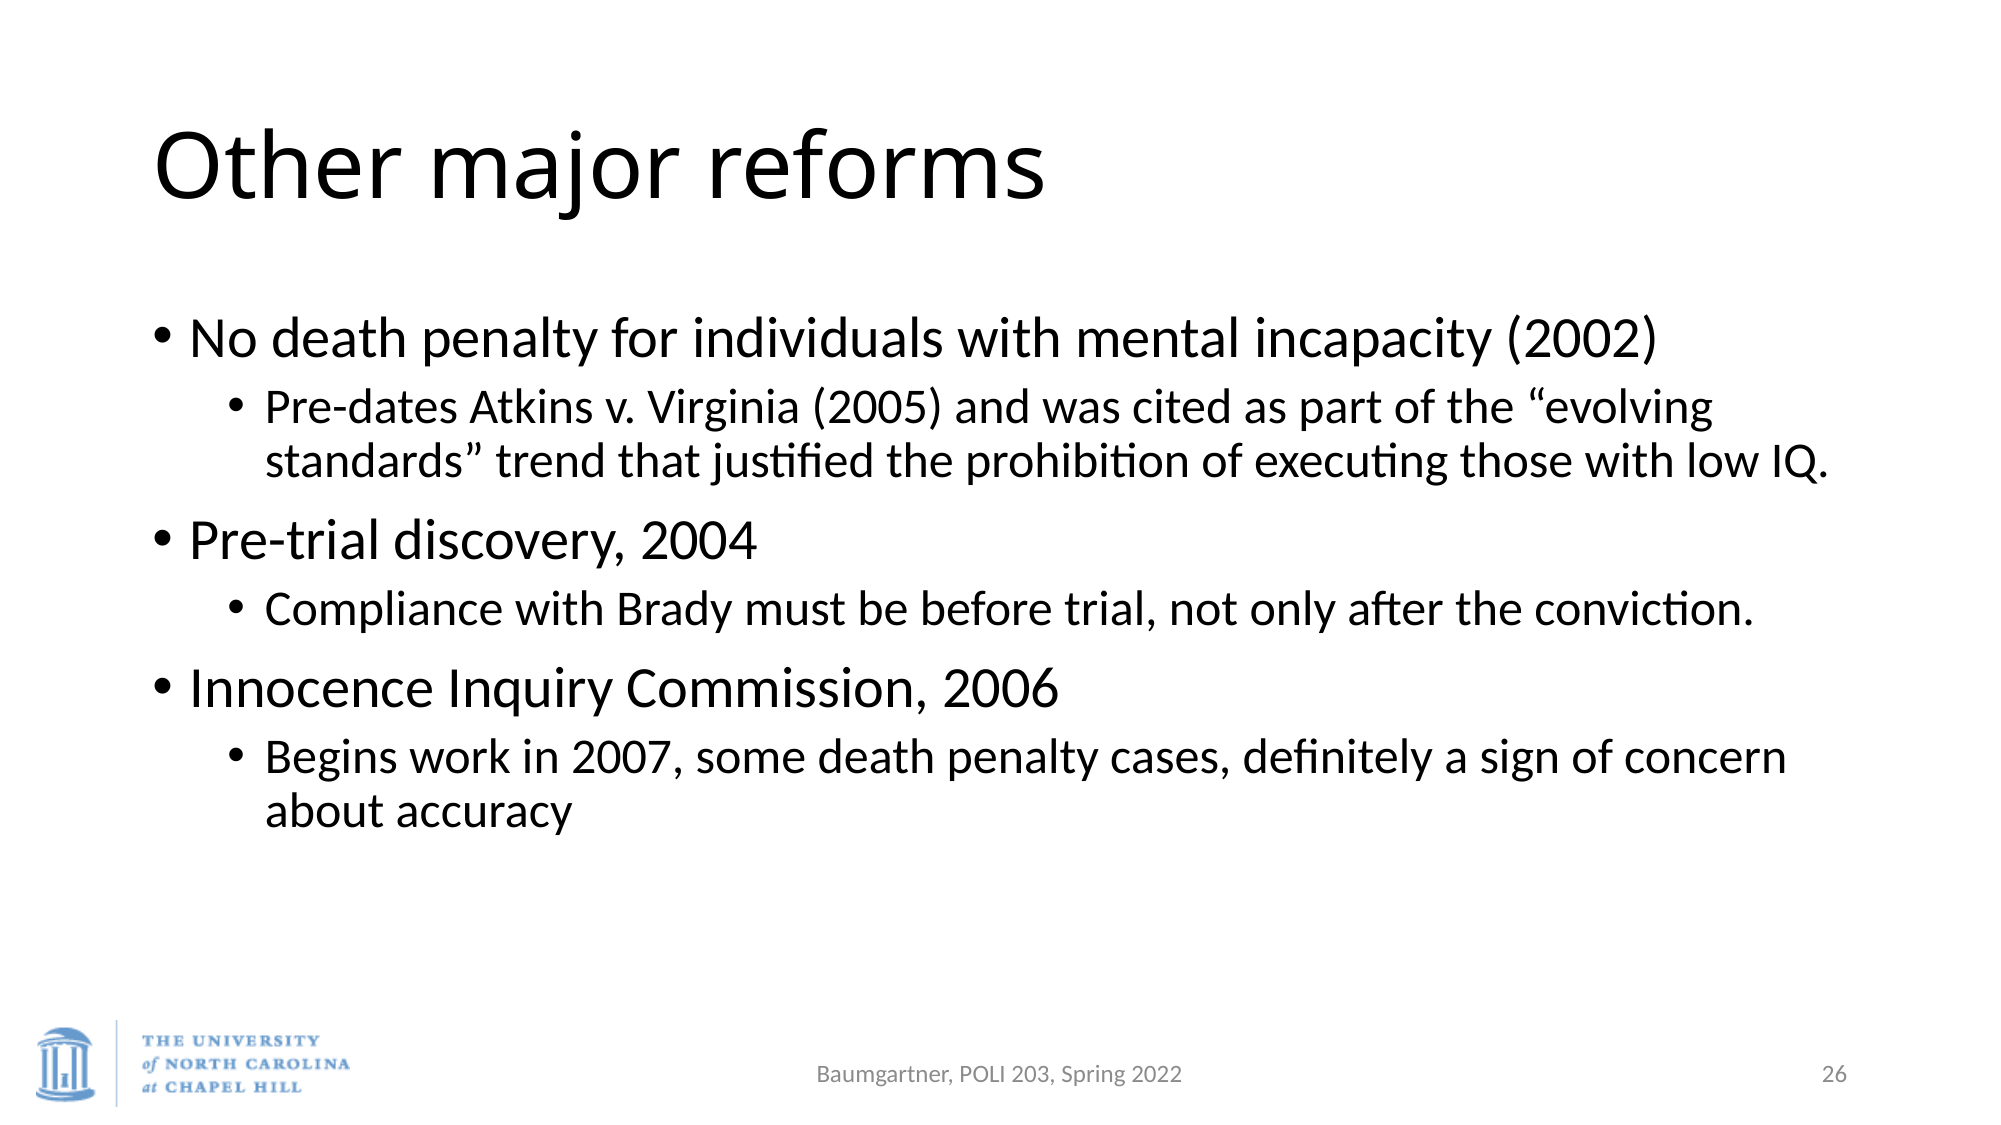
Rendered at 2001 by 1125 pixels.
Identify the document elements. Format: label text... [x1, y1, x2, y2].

title Other major reforms [137, 59, 1863, 278]
footer Baumgartner, POLI 203, Spring 2022 [662, 1042, 1338, 1103]
list No death penalty for individuals with mental incapacity (2002) Pre-dates Atkins v. Virginia (2005) and was cited as part of the “evolving standards” trend that justified the prohibition of executing those with low IQ. Pre-trial discovery, 2004 Compliance with Brady must be before trial, not only after the conviction. Innocence Inquiry Commission, 2006 Begins work in 2007, some death penalty cases, definitely a sign of concern about accuracy [137, 299, 1863, 1014]
picture [36, 1020, 350, 1107]
slide_number 26 [1412, 1042, 1863, 1103]
